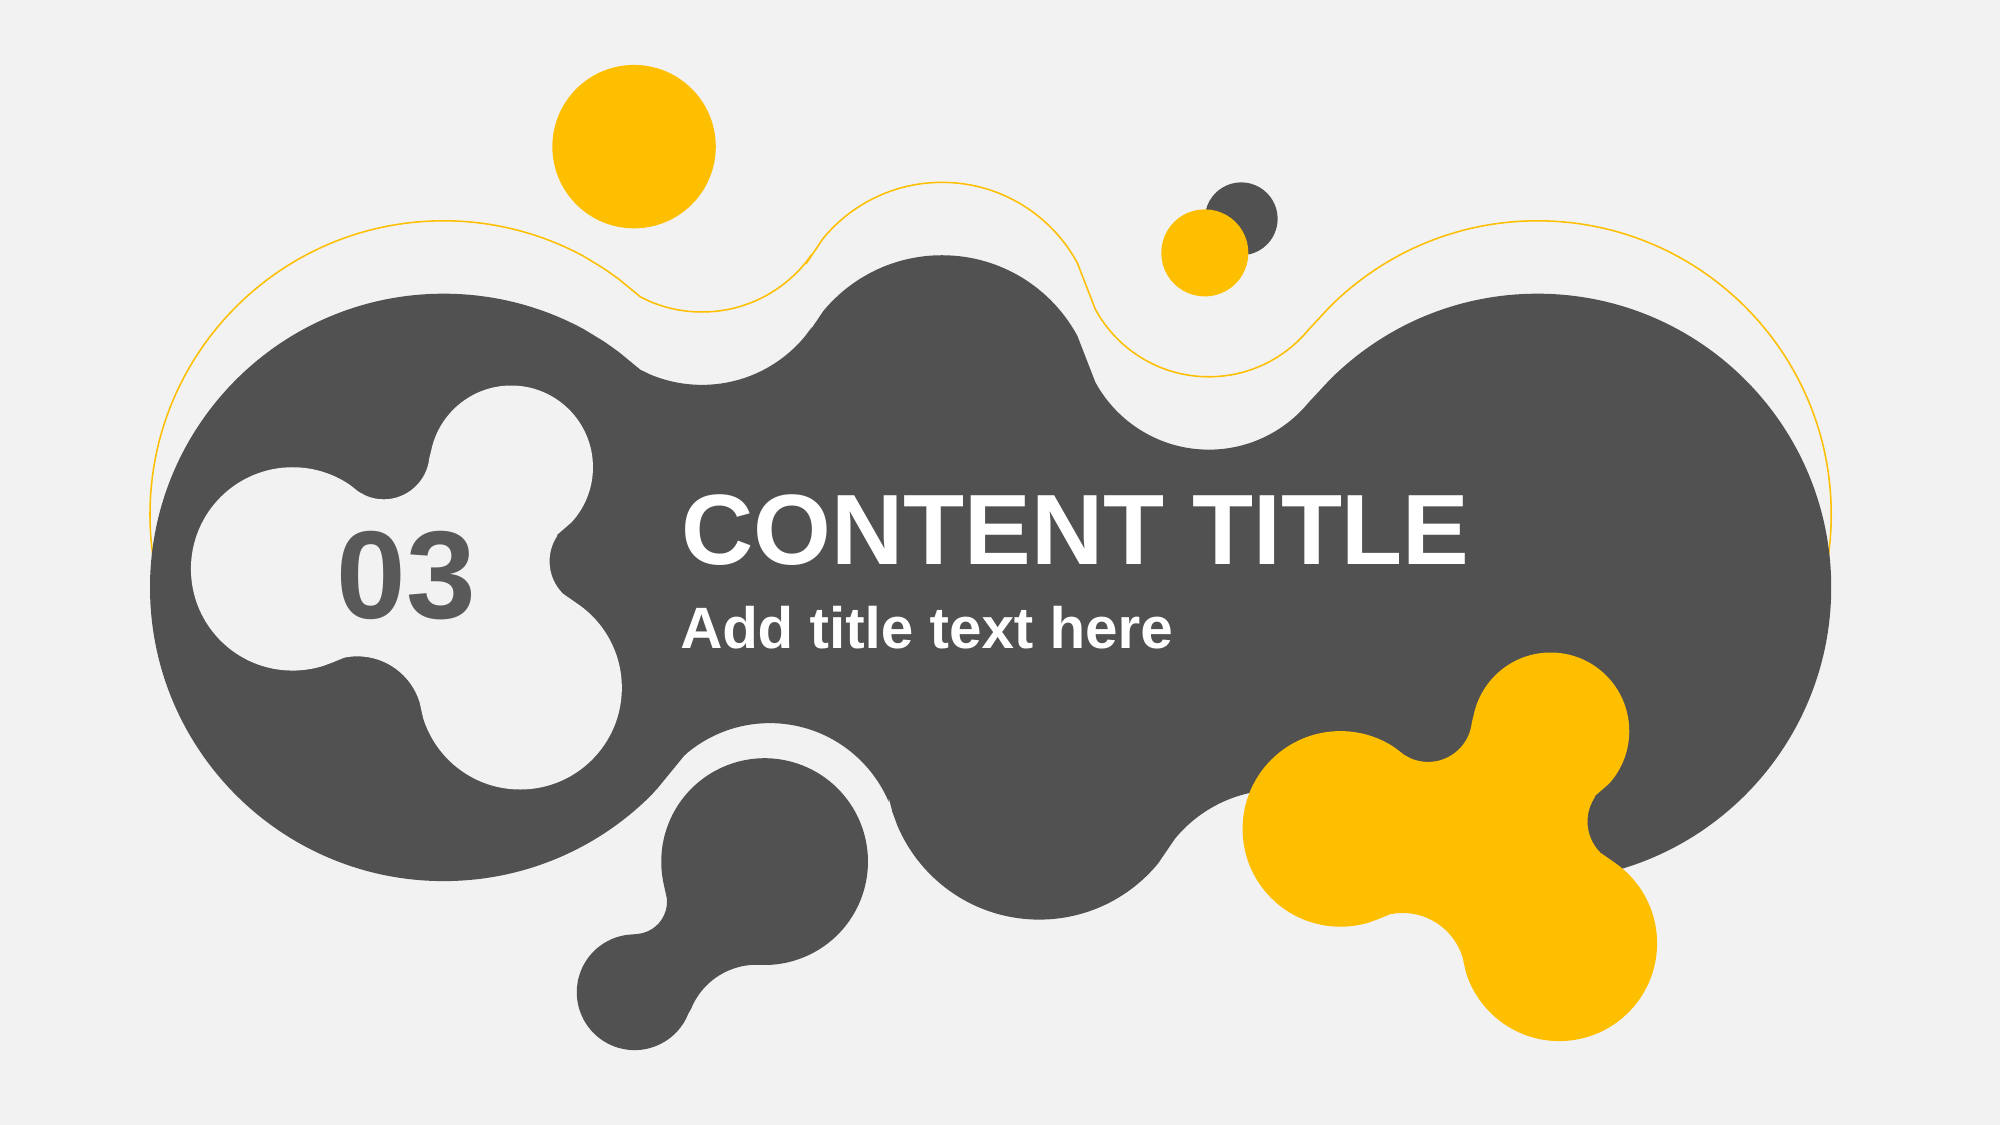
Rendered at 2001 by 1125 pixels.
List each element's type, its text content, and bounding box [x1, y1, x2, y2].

text_box [189, 384, 623, 791]
text_box CONTENT TITLE [667, 457, 1486, 593]
text_box [1160, 208, 1250, 298]
text_box [575, 757, 869, 1052]
text_box 03 [321, 485, 491, 651]
text_box Add title text here [665, 582, 1189, 668]
text_box [1241, 651, 1659, 1043]
text_box [551, 63, 717, 230]
text_box [148, 181, 1833, 550]
text_box [1205, 181, 1279, 256]
text_box [148, 254, 1833, 921]
